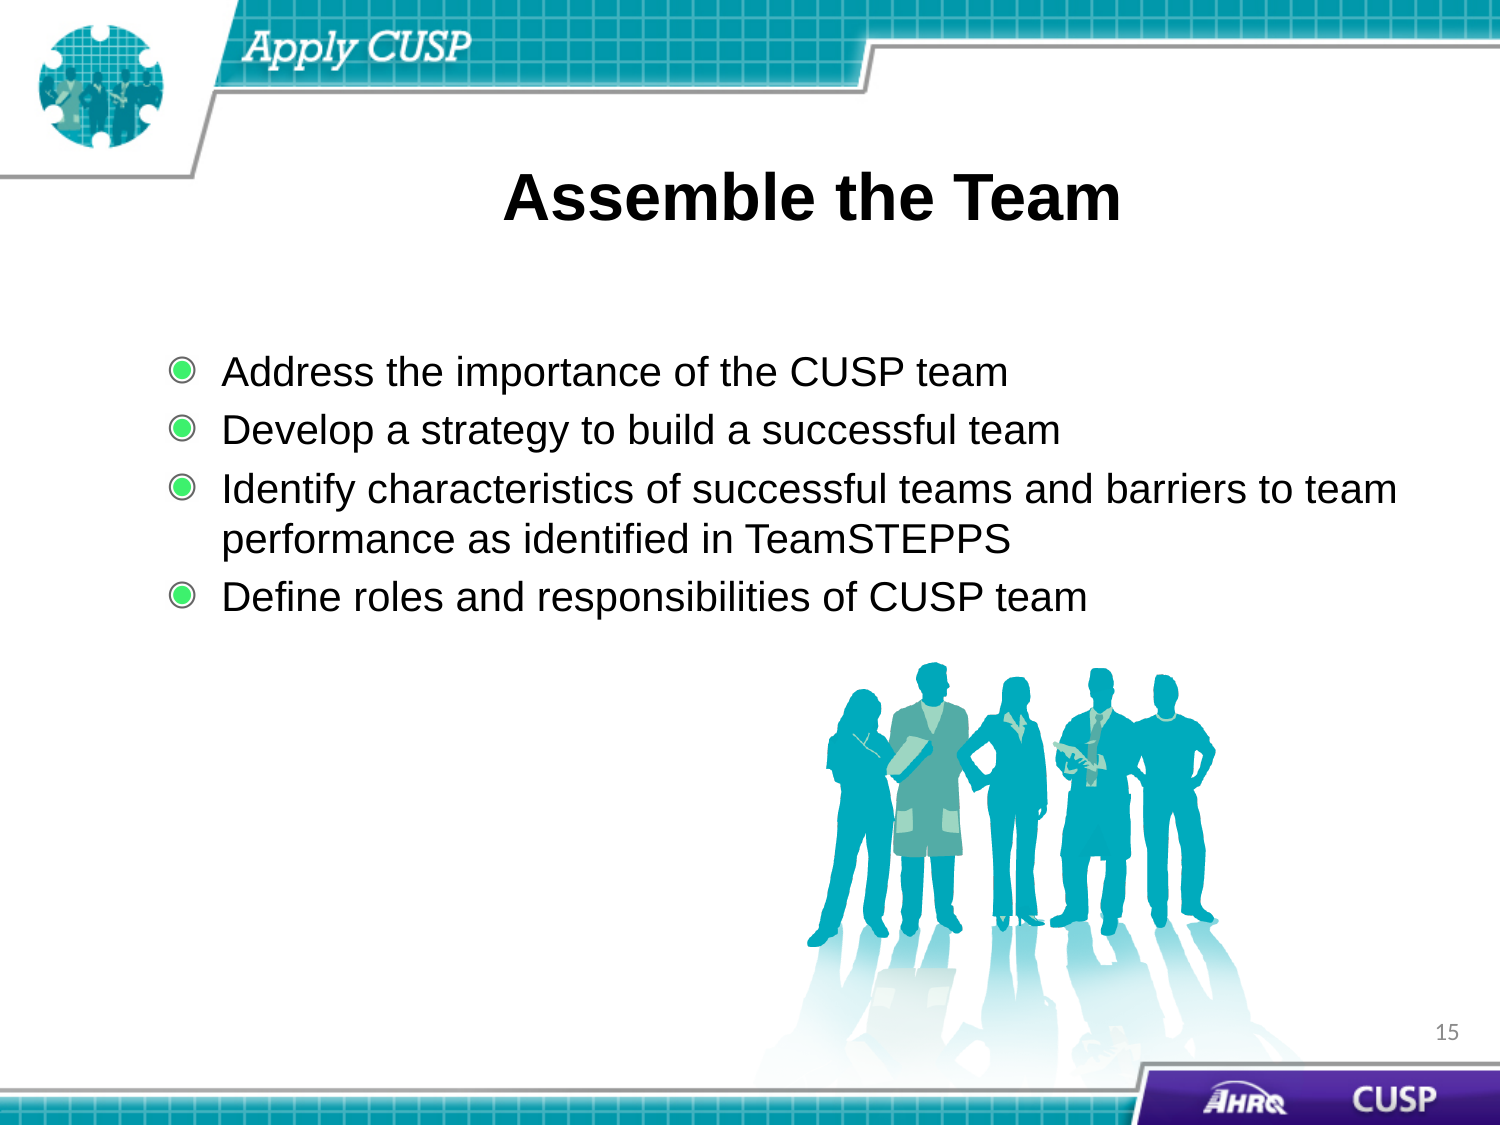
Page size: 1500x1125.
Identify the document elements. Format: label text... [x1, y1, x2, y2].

slide_number 15 [1416, 999, 1475, 1060]
picture [165, 580, 199, 610]
title Assemble the Team [137, 99, 1488, 288]
picture [165, 413, 199, 443]
picture [165, 472, 199, 502]
picture [0, 0, 1500, 1125]
list Address the importance of the CUSP team Develop a strategy to build a successful team Identify characteristics of successful teams and barriers to team performance as identified in TeamSTEPPS Define roles and responsibilities of CUSP team [149, 337, 1500, 1026]
picture [165, 355, 199, 385]
